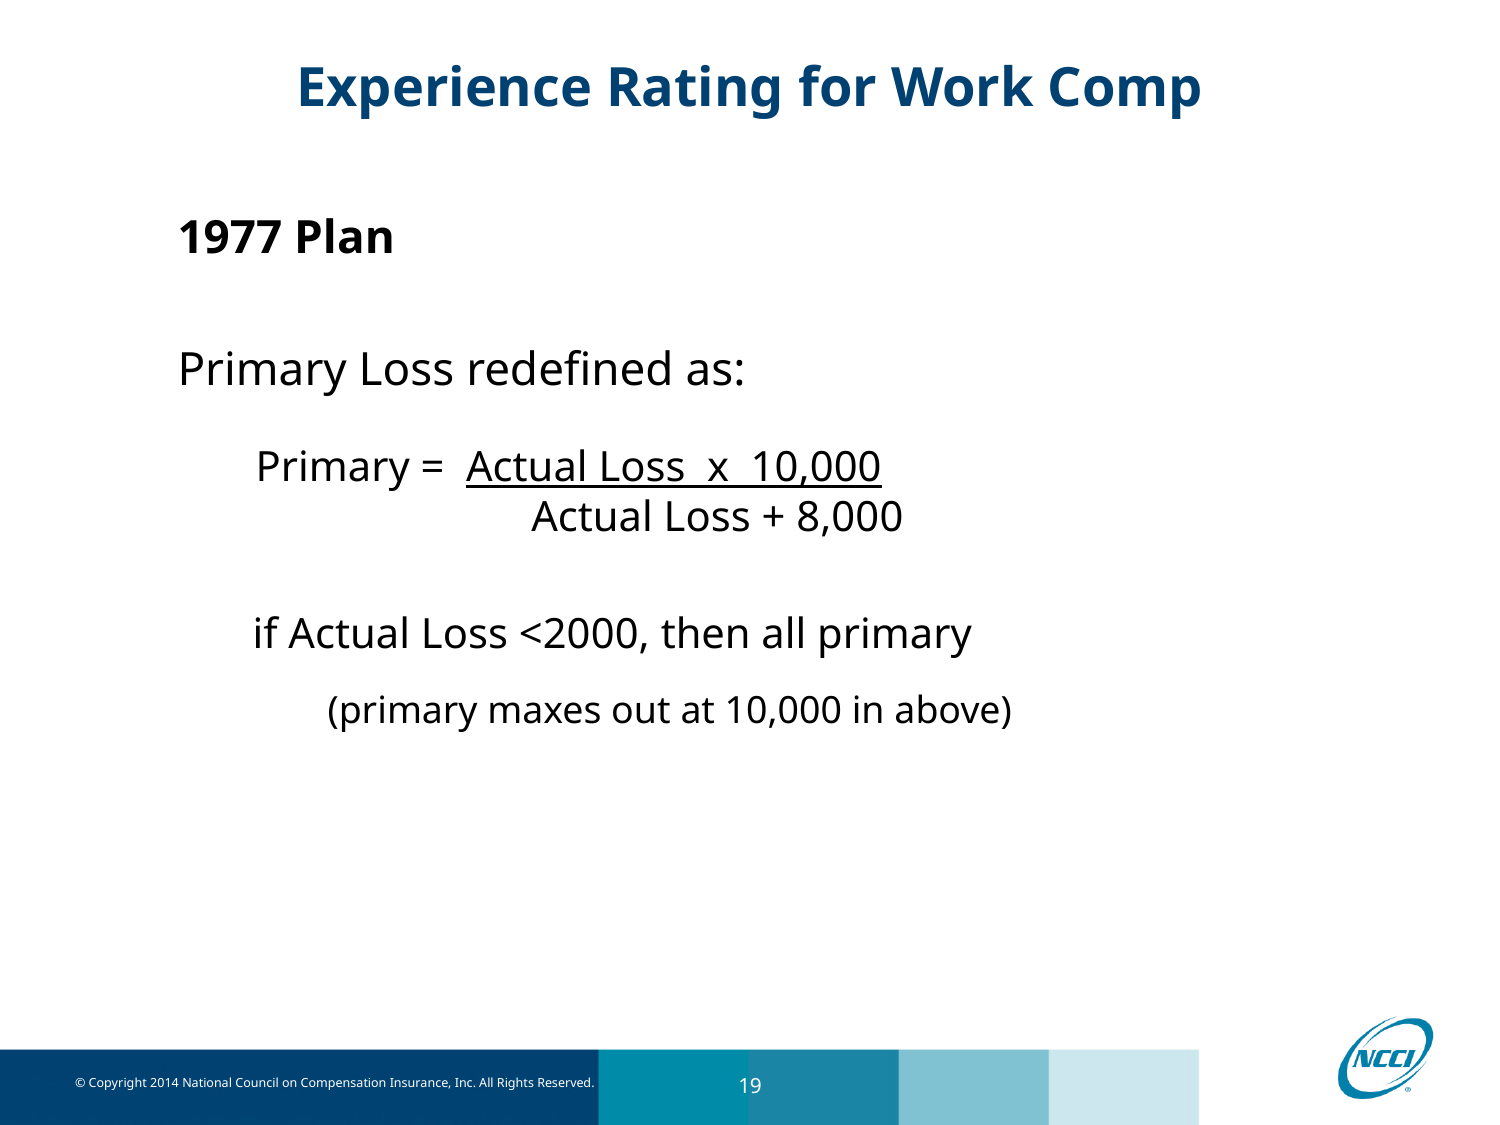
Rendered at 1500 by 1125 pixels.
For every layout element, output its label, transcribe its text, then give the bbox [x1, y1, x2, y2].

list 1977 Plan Primary Loss redefined as: Primary = Actual Loss x 10,000 Actual Loss + 8,000 if Actual Loss <2000, then all primary (primary maxes out at 10,000 in above) [162, 200, 1338, 1038]
title Experience Rating for Work Comp [75, 45, 1425, 125]
picture [0, 0, 1500, 1125]
text_box 19 [575, 1065, 925, 1125]
